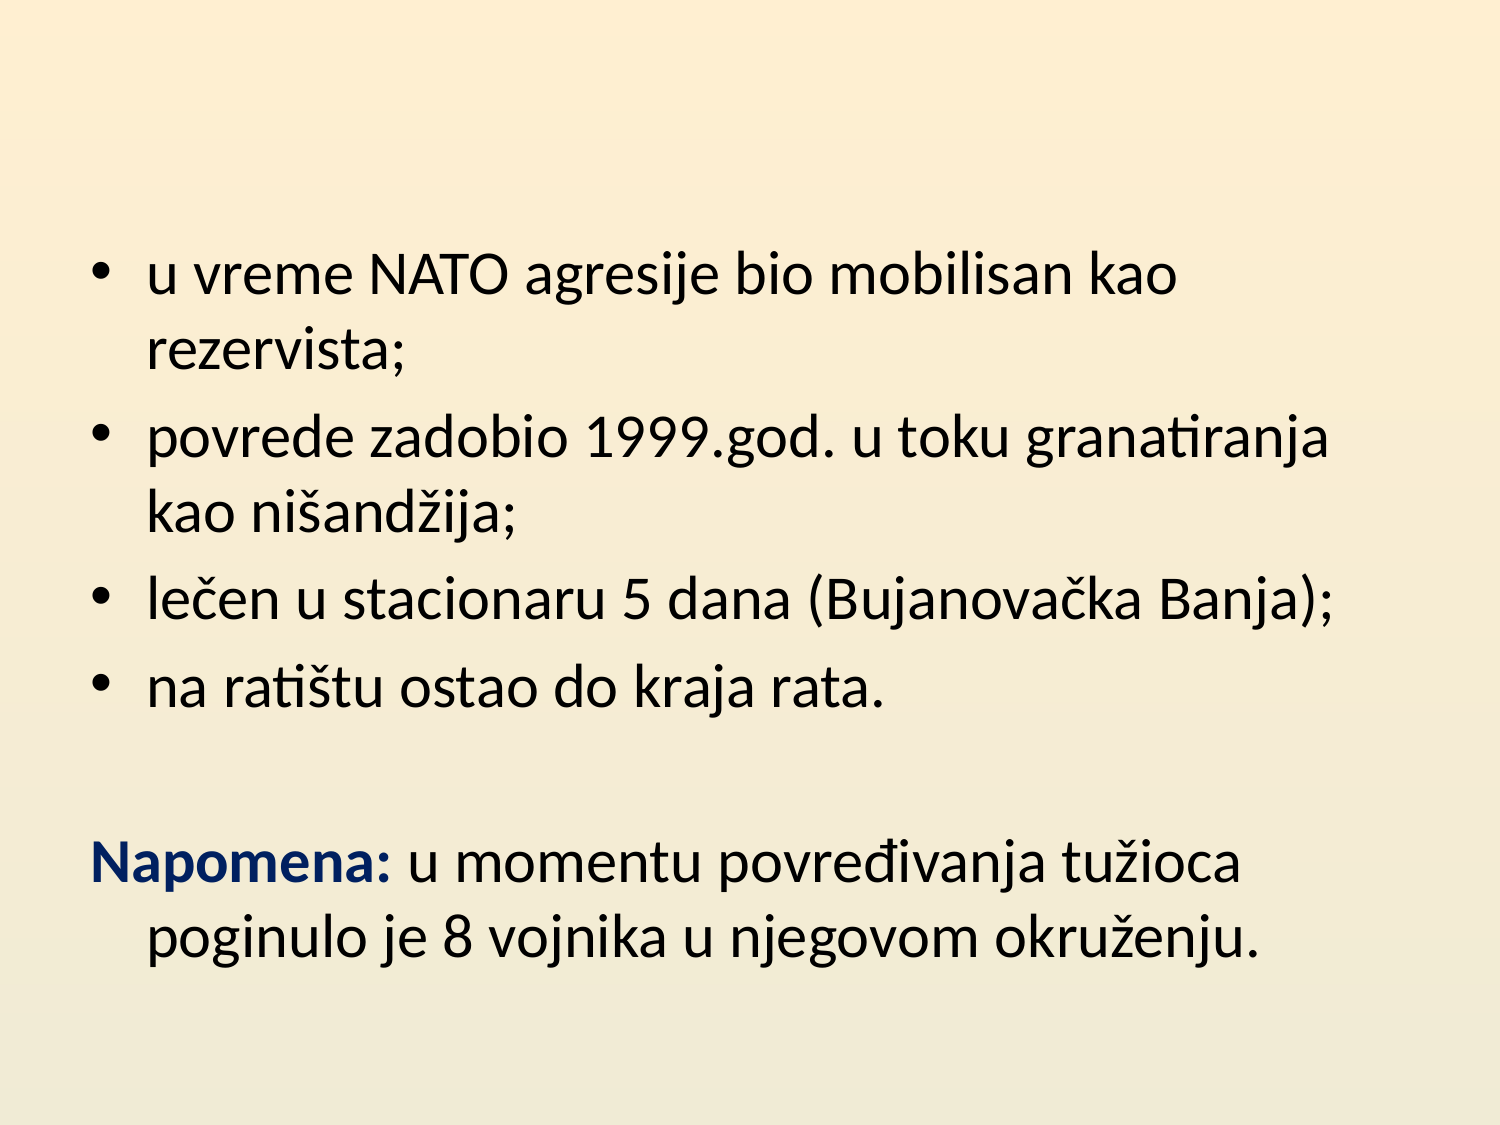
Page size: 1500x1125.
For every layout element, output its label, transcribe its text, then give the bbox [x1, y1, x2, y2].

list u vreme NATO agresije bio mobilisan kao rezervista; povrede zadobio 1999.god. u toku granatiranja kao nišandžija; lečen u stacionaru 5 dana (Bujanovačka Banja); na ratištu ostao do kraja rata. Napomena: u momentu povređivanja tužioca poginulo je 8 vojnika u njegovom okruženju. [75, 224, 1425, 1005]
